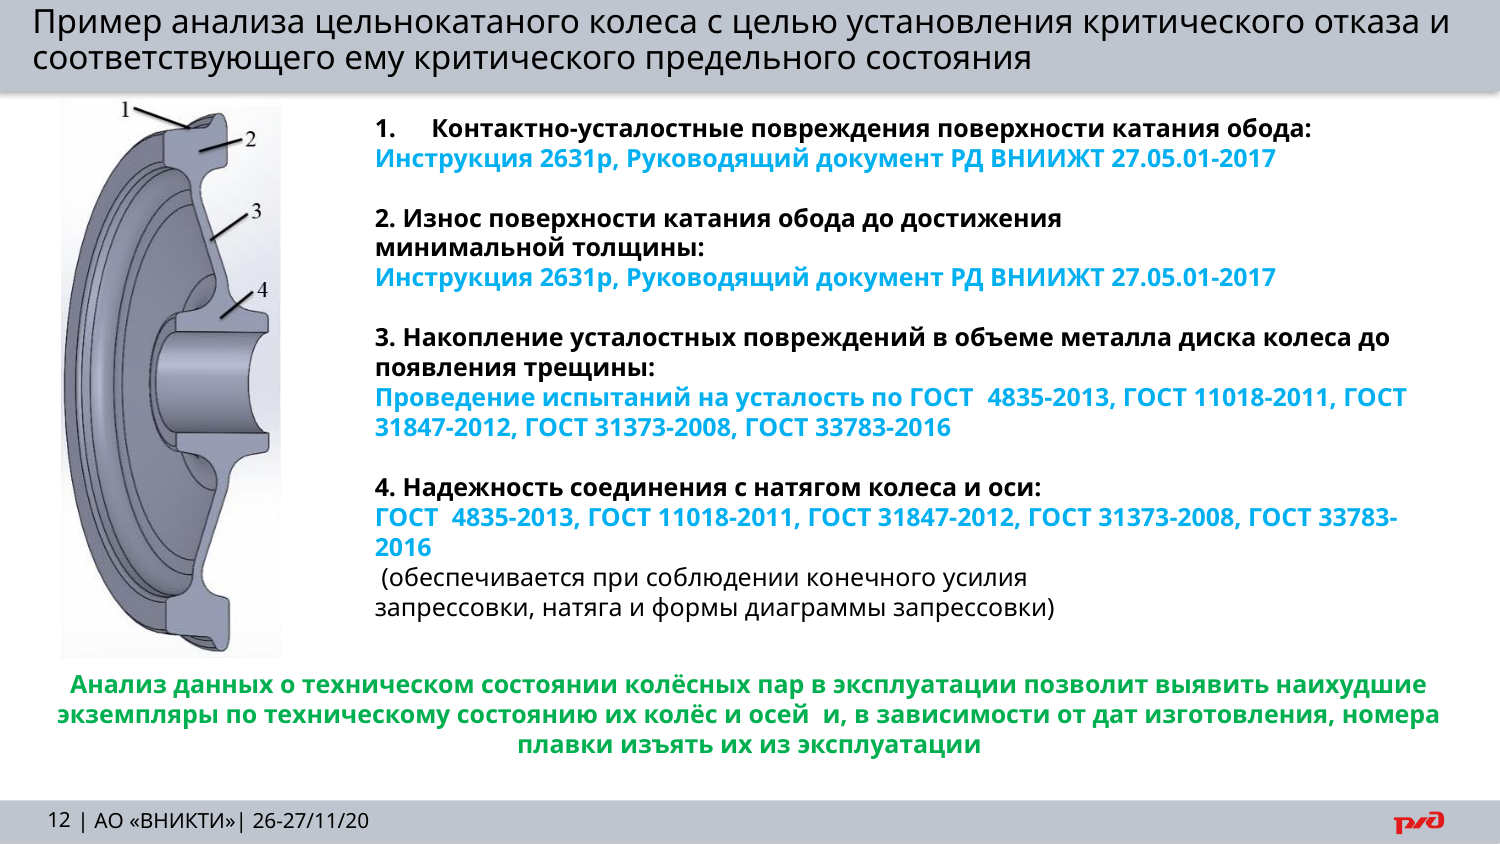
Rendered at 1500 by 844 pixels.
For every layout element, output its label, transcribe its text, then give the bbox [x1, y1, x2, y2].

picture [60, 99, 281, 659]
text_box Анализ данных о техническом состоянии колёсных пар в эксплуатации позволит выявить наихудшие экземпляры по техническому состоянию их колёс и осей и, в зависимости от дат изготовления, номера плавки изъять их из эксплуатации [0, 660, 1499, 766]
text_box Контактно-усталостные повреждения поверхности катания обода: Инструкция 2631р, Руководящий документ РД ВНИИЖТ 27.05.01-2017 2. Износ поверхности катания обода до достижения минимальной толщины: Инструкция 2631р, Руководящий документ РД ВНИИЖТ 27.05.01-2017 3. Накопление усталостных повреждений в объеме металла диска колеса до появления трещины: Проведение испытаний на усталость по ГОСТ 4835-2013, ГОСТ 11018-2011, ГОСТ 31847-2012, ГОСТ 31373-2008, ГОСТ 33783-2016 4. Надежность соединения с натягом колеса и оси: ГОСТ 4835-2013, ГОСТ 11018-2011, ГОСТ 31847-2012, ГОСТ 31373-2008, ГОСТ 33783-2016 (обеспечивается при соблюдении конечного усилия запрессовки, натяга и формы диаграммы запрессовки) [360, 104, 1471, 629]
title Пример анализа цельнокатаного колеса с целью установления критического отказа и соответствующего ему критического предельного состояния [17, 4, 1471, 146]
